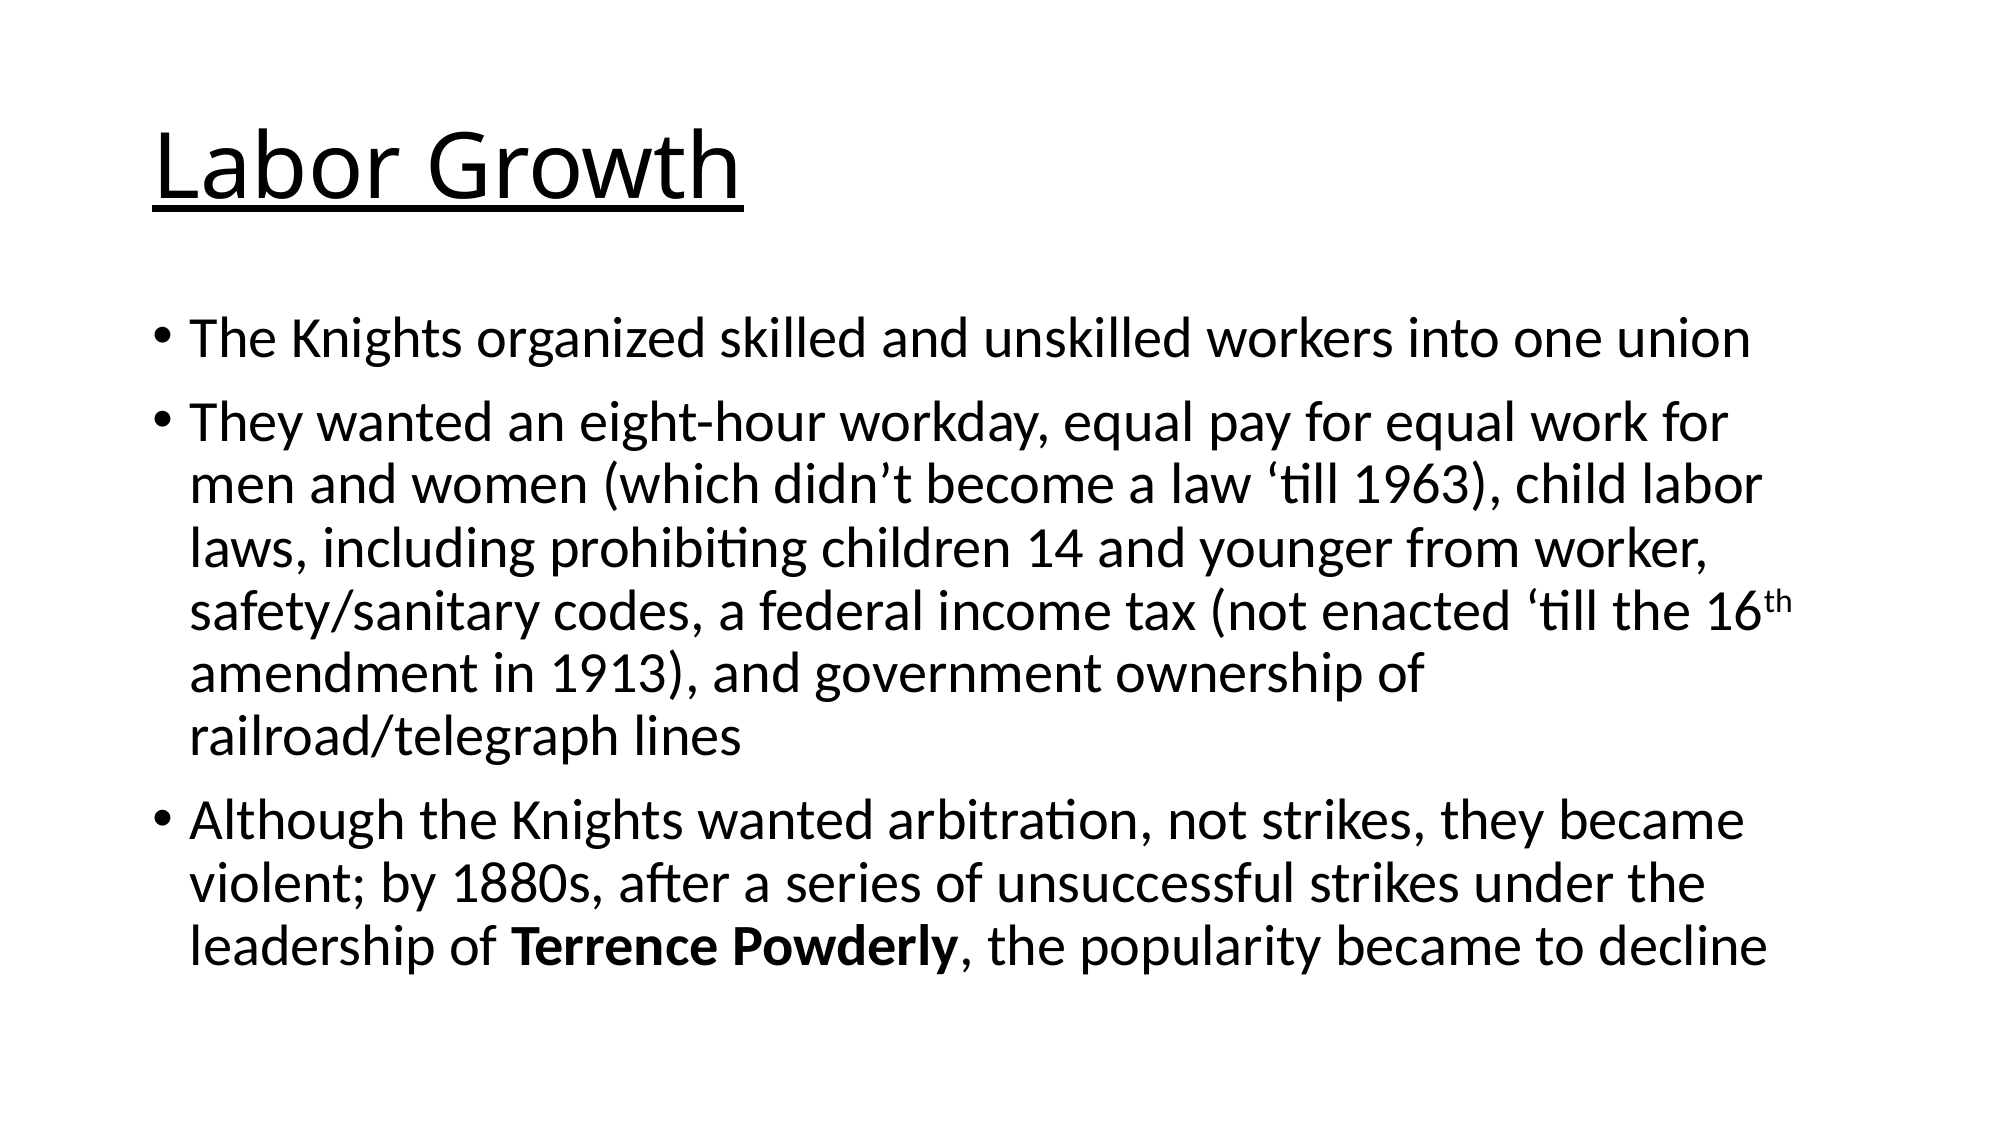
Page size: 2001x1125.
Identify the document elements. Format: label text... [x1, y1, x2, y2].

list The Knights organized skilled and unskilled workers into one union They wanted an eight-hour workday, equal pay for equal work for men and women (which didn’t become a law ‘till 1963), child labor laws, including prohibiting children 14 and younger from worker, safety/sanitary codes, a federal income tax (not enacted ‘till the 16th amendment in 1913), and government ownership of railroad/telegraph lines Although the Knights wanted arbitration, not strikes, they became violent; by 1880s, after a series of unsuccessful strikes under the leadership of Terrence Powderly, the popularity became to decline [137, 299, 1863, 1014]
title Labor Growth [137, 59, 1863, 278]
